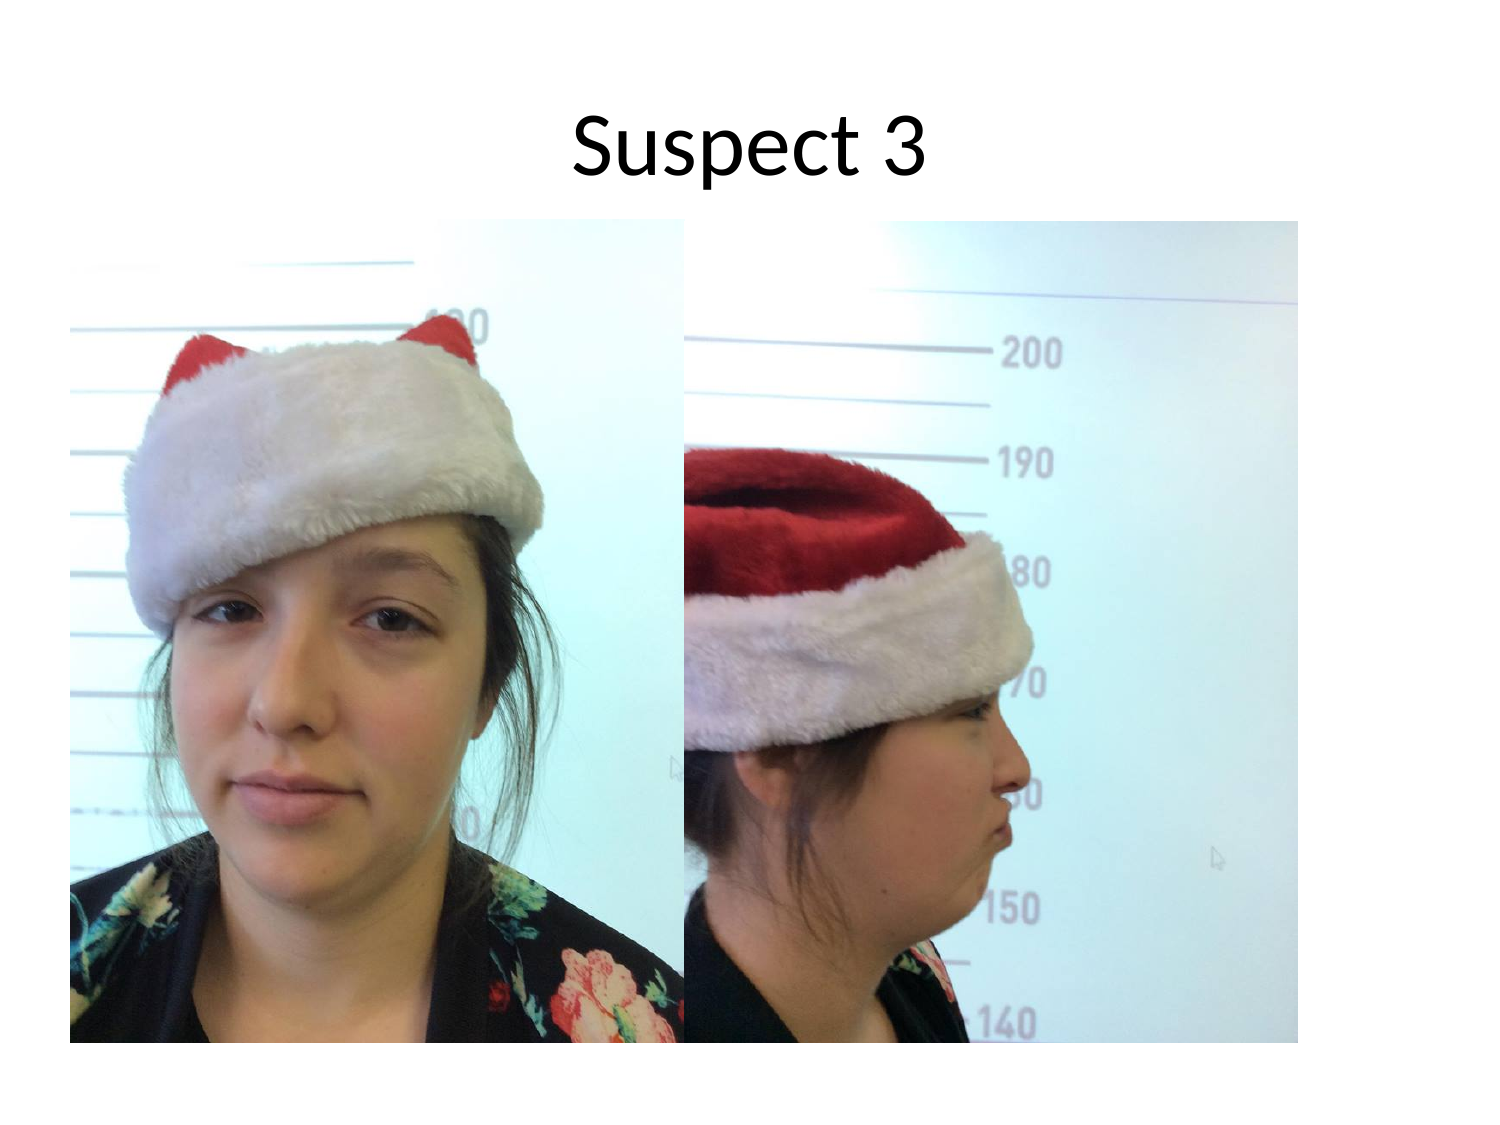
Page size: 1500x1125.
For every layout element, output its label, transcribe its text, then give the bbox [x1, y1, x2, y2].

picture [70, 219, 1298, 1043]
title Suspect 3 [75, 45, 1425, 233]
